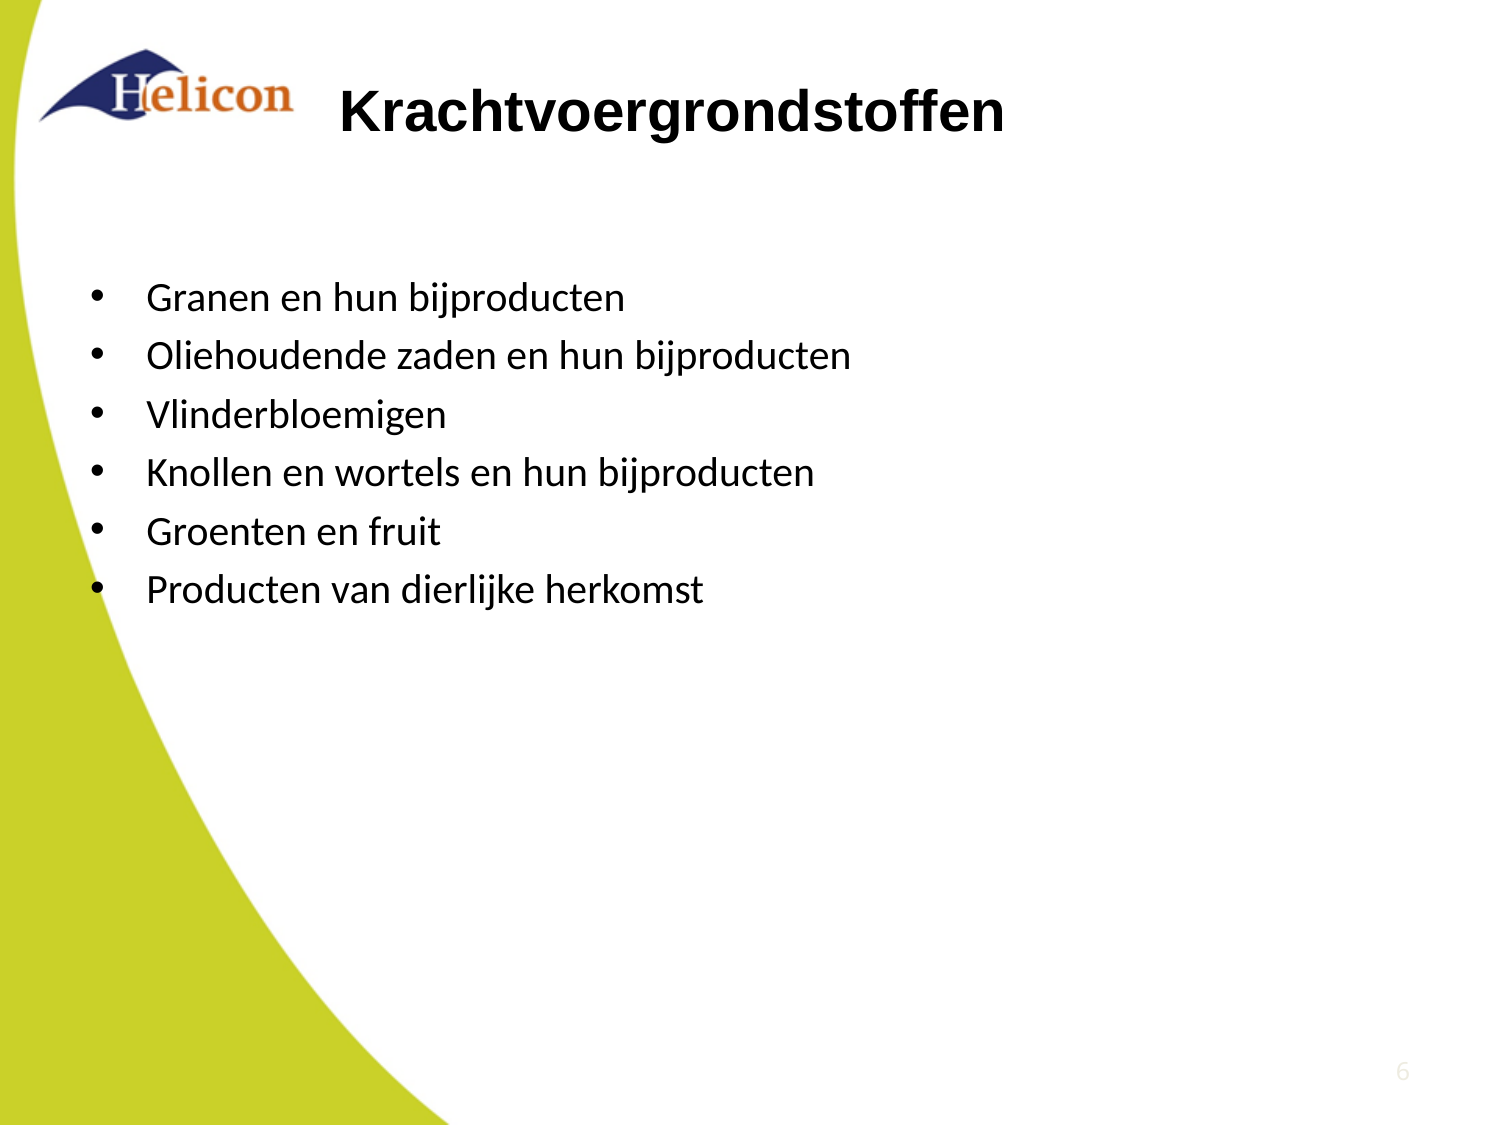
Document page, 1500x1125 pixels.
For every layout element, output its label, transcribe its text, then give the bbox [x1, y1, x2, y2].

picture [0, 0, 1500, 1125]
slide_number 6 [1074, 1042, 1425, 1103]
title Krachtvoergrondstoffen [324, 54, 1415, 161]
list Granen en hun bijproducten Oliehoudende zaden en hun bijproducten Vlinderbloemigen Knollen en wortels en hun bijproducten Groenten en fruit Producten van dierlijke herkomst [75, 262, 1425, 1005]
